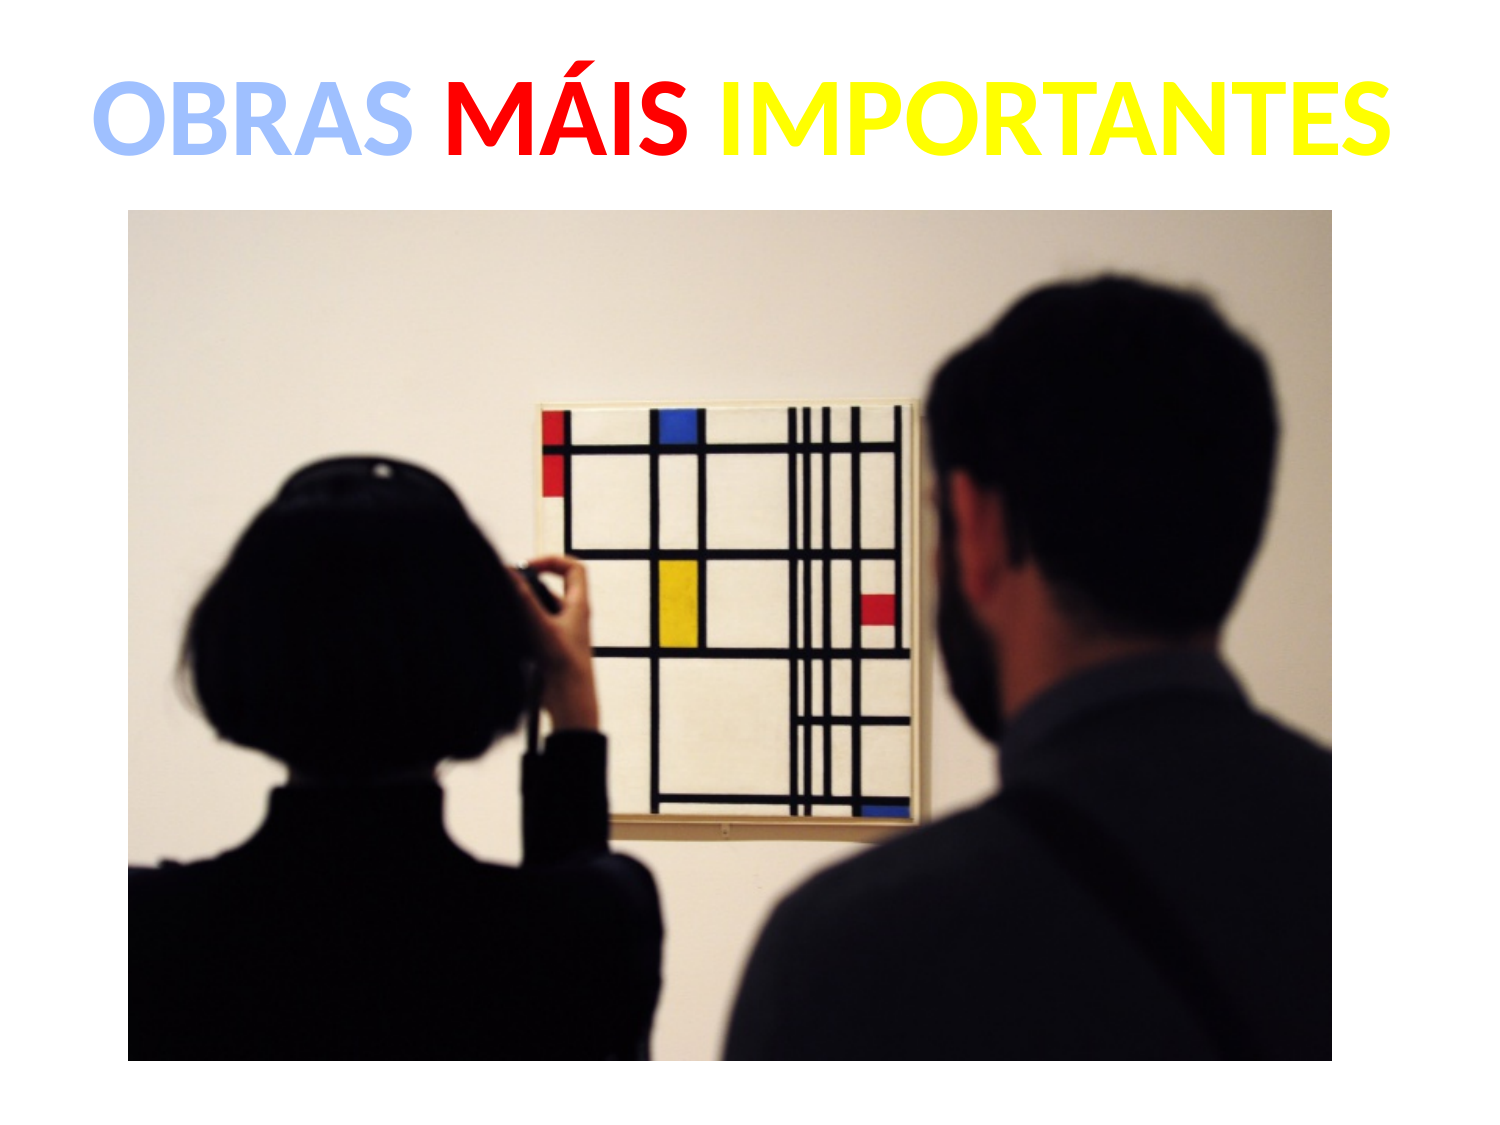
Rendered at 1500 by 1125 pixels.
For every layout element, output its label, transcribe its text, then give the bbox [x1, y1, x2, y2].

text_box OBRAS MÁIS IMPORTANTES [76, 35, 1410, 186]
picture [128, 210, 1333, 1062]
